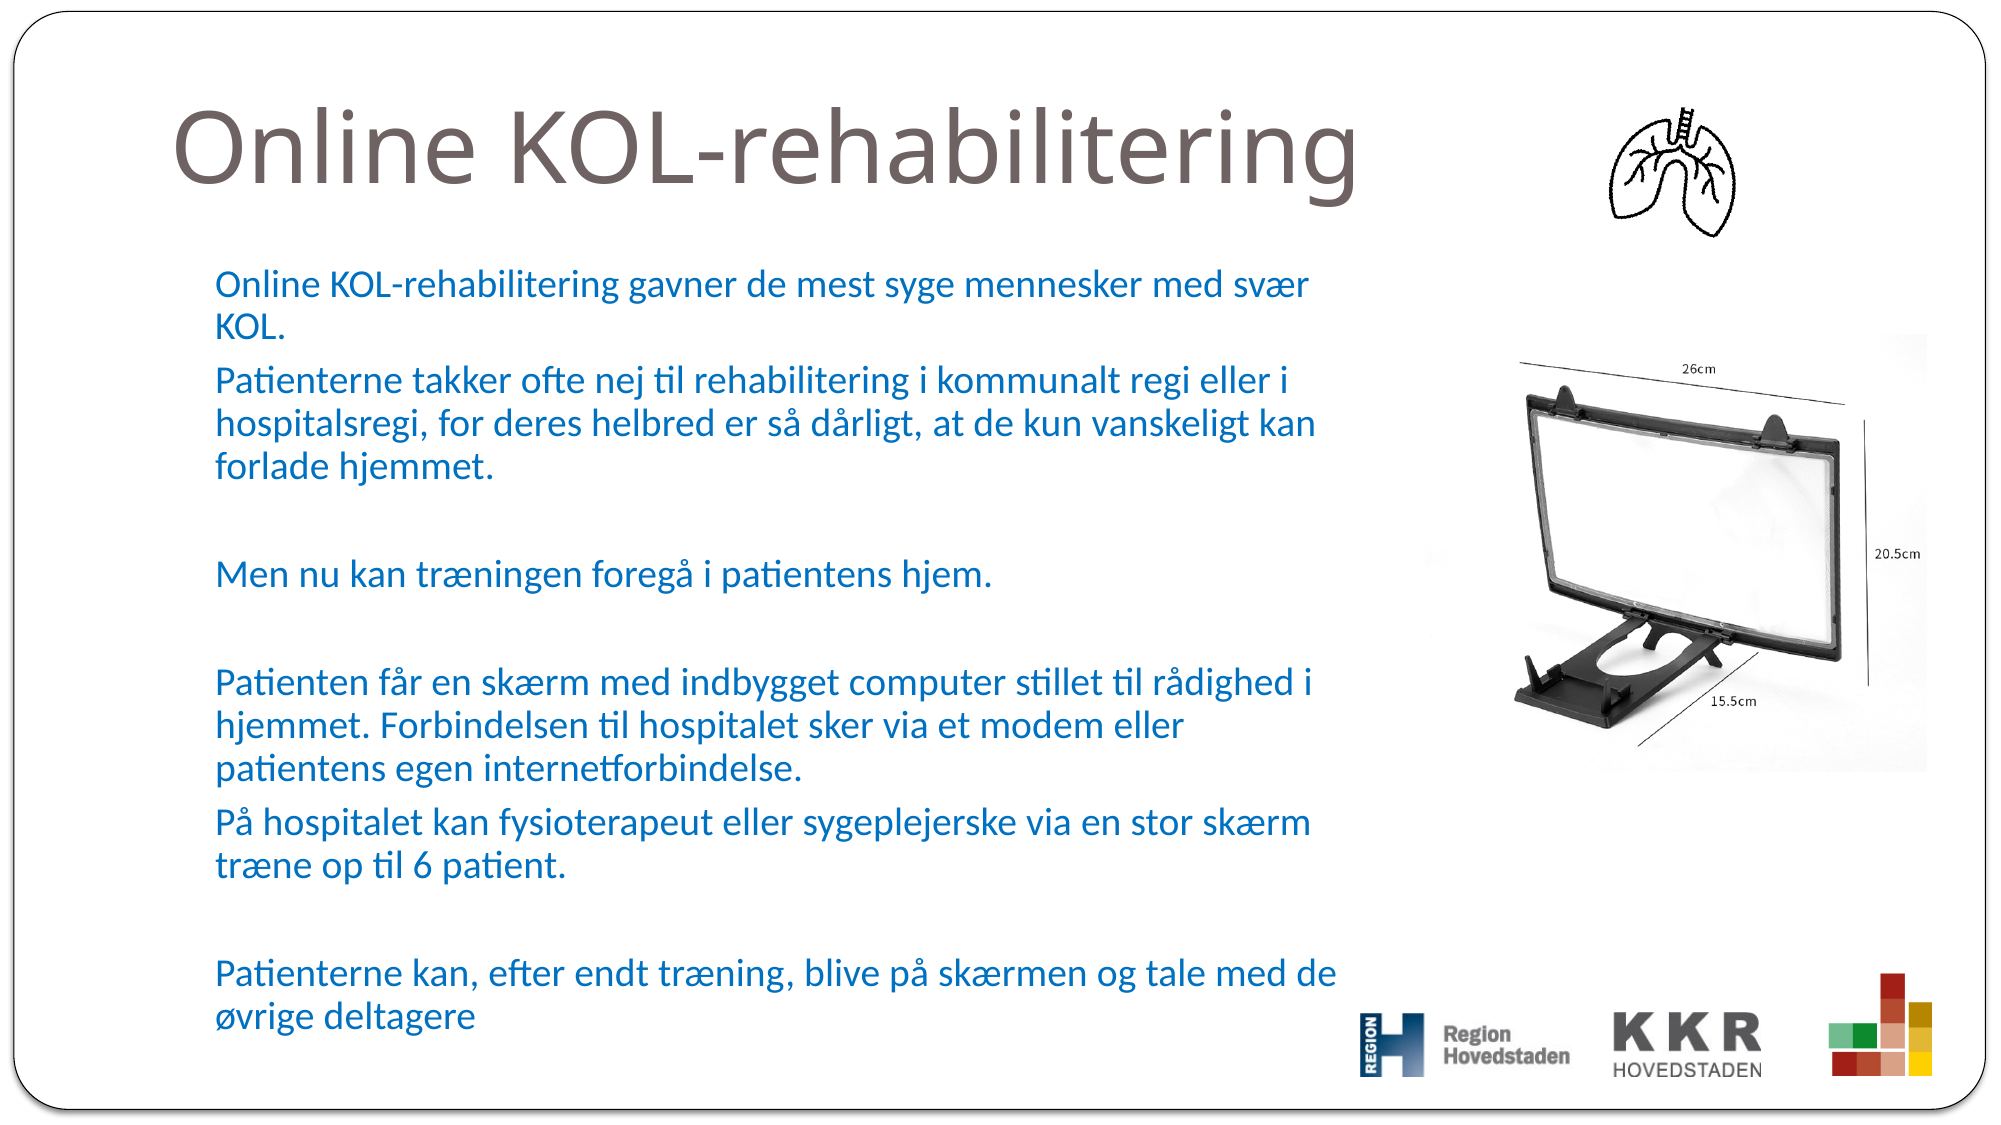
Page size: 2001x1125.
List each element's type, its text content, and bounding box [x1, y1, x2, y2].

picture [1424, 302, 1927, 804]
list Online KOL-rehabilitering gavner de mest syge mennesker med svær KOL. Patienterne takker ofte nej til rehabilitering i kommunalt regi eller i hospitalsregi, for deres helbred er så dårligt, at de kun vanskeligt kan forlade hjemmet. Men nu kan træningen foregå i patientens hjem. Patienten får en skærm med indbygget computer stillet til rådighed i hjemmet. Forbindelsen til hospitalet sker via et modem eller patientens egen internetforbindelse. På hospitalet kan fysioterapeut eller sygeplejerske via en stor skærm træne op til 6 patient. Patienterne kan, efter endt træning, blive på skærmen og tale med de øvrige deltagere [200, 255, 1355, 1047]
picture [1828, 973, 1932, 1076]
picture [1360, 1012, 1761, 1077]
title Online KOL-rehabilitering [155, 30, 1855, 219]
picture [1588, 79, 1764, 256]
